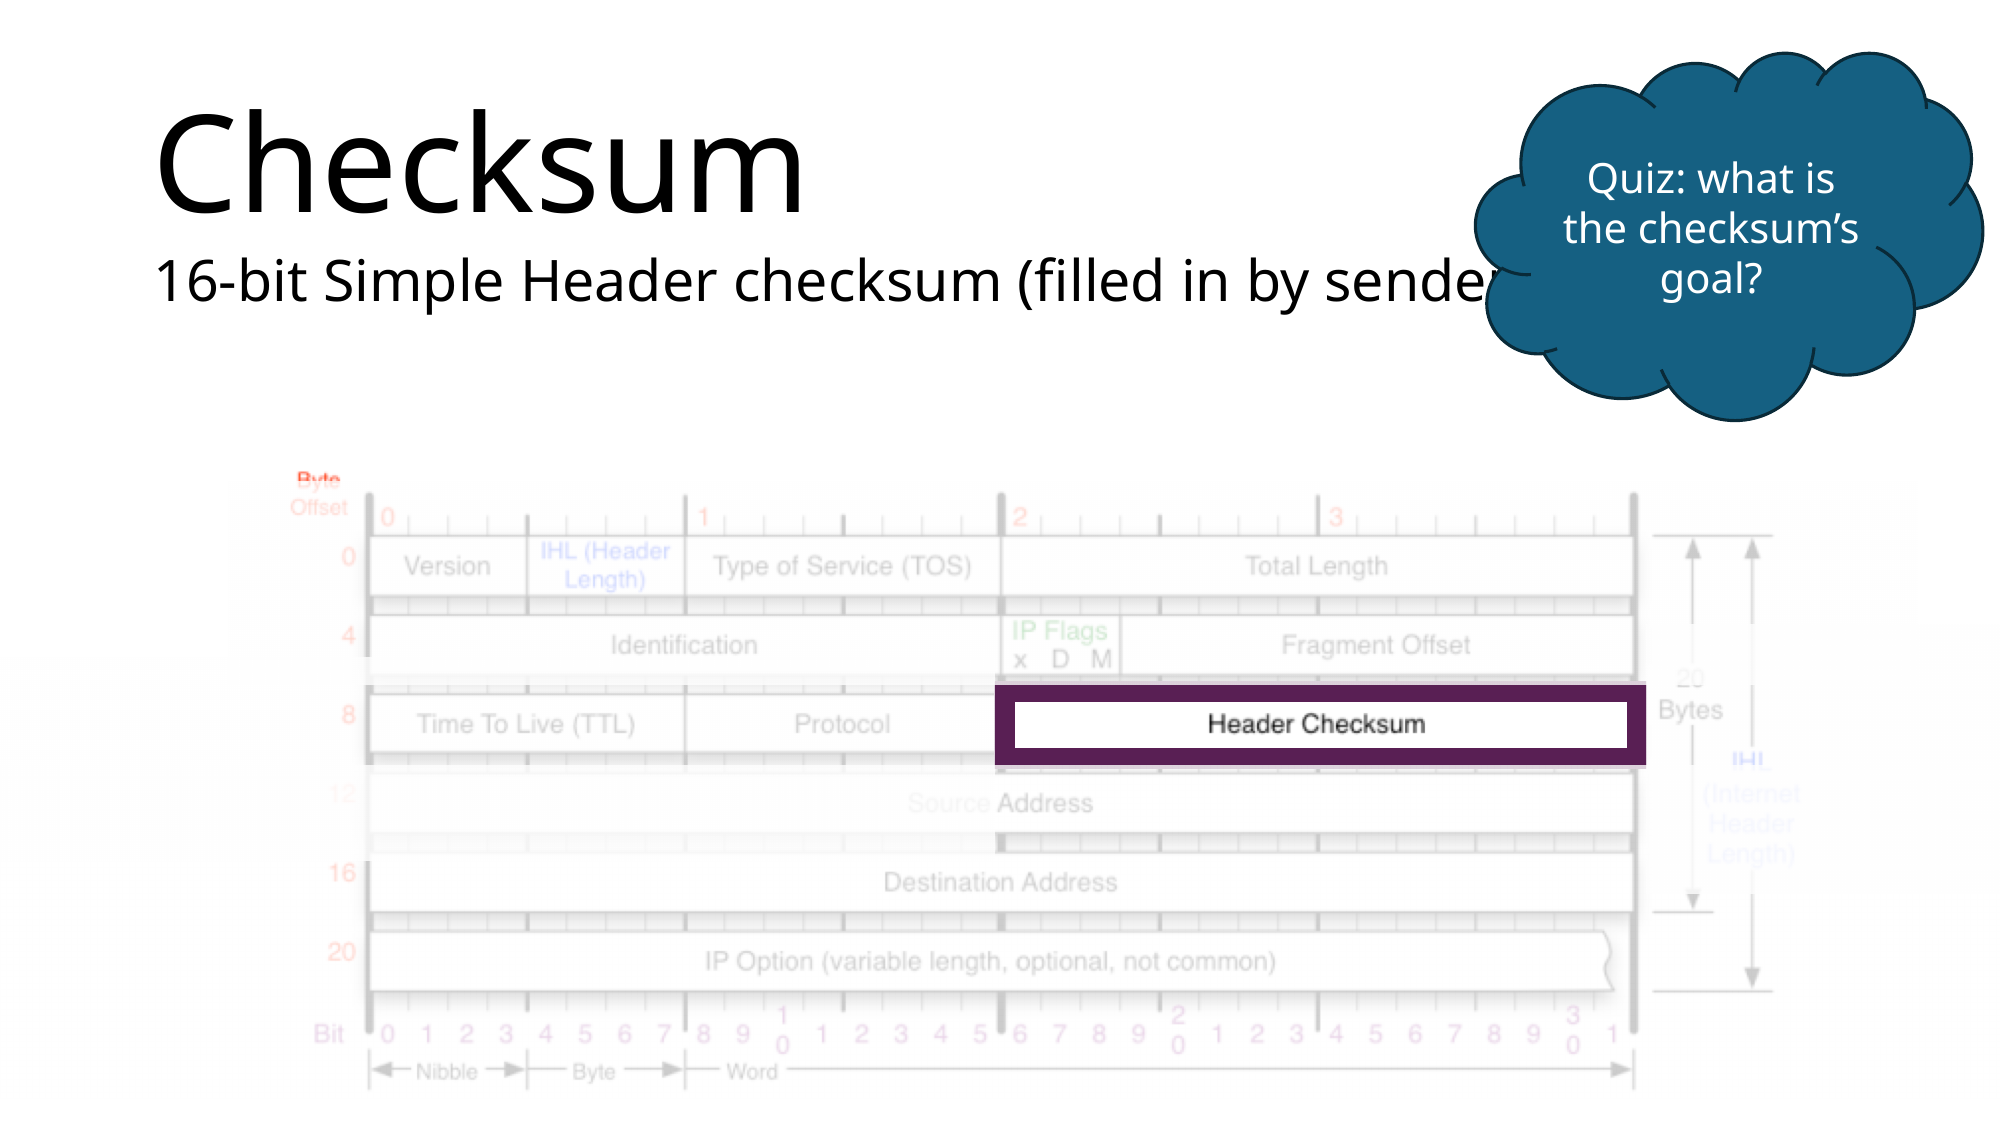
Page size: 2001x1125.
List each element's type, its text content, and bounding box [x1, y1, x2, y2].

title Checksum [137, 59, 1756, 278]
list 16-bit Simple Header checksum (filled in by sender) [138, 244, 1862, 432]
text_box Quiz: what is the checksum’s goal? [1473, 51, 1985, 423]
title Checksum [1814, 59, 1839, 69]
picture [0, 459, 2000, 1120]
